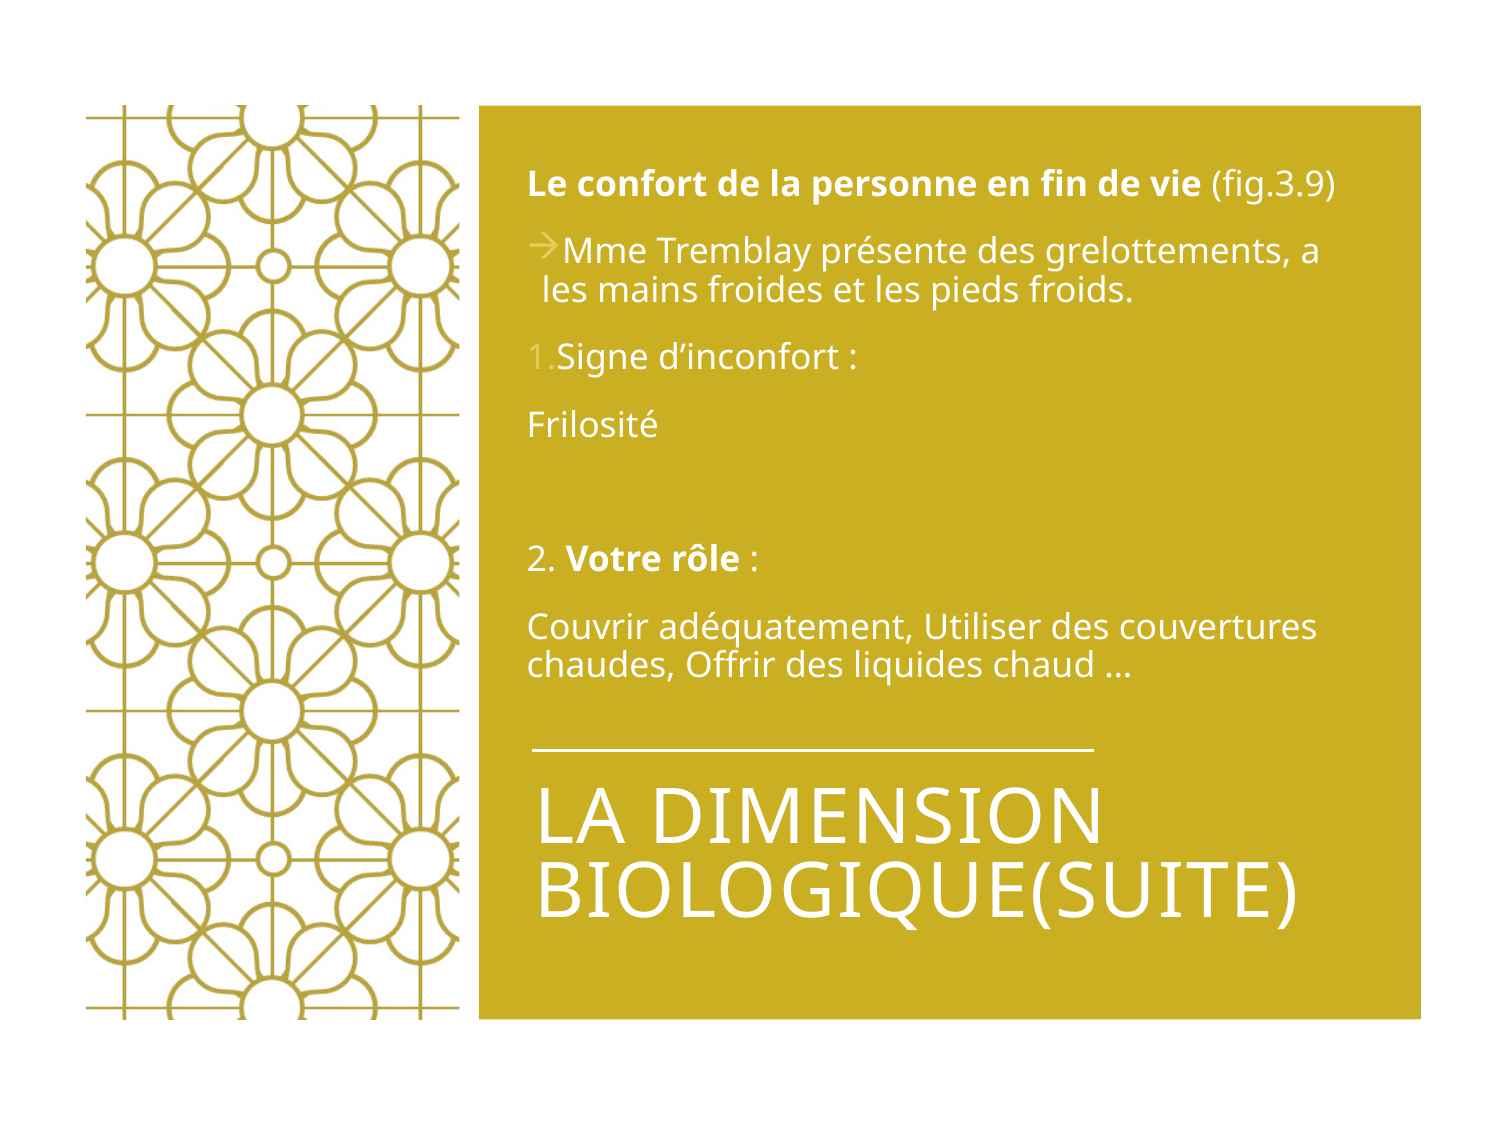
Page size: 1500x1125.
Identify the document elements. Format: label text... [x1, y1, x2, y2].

text_box [85, 104, 461, 1021]
text_box [0, 0, 1500, 1125]
text_box [478, 104, 1422, 1021]
list Le confort de la personne en fin de vie (fig.3.9) Mme Tremblay présente des grelottements, a les mains froides et les pieds froids. Signe d’inconfort : Frilosité 2. Votre rôle : Couvrir adéquatement, Utiliser des couvertures chaudes, Offrir des liquides chaud … [519, 158, 1382, 725]
title La dimension biologique(suite) [519, 776, 1382, 982]
